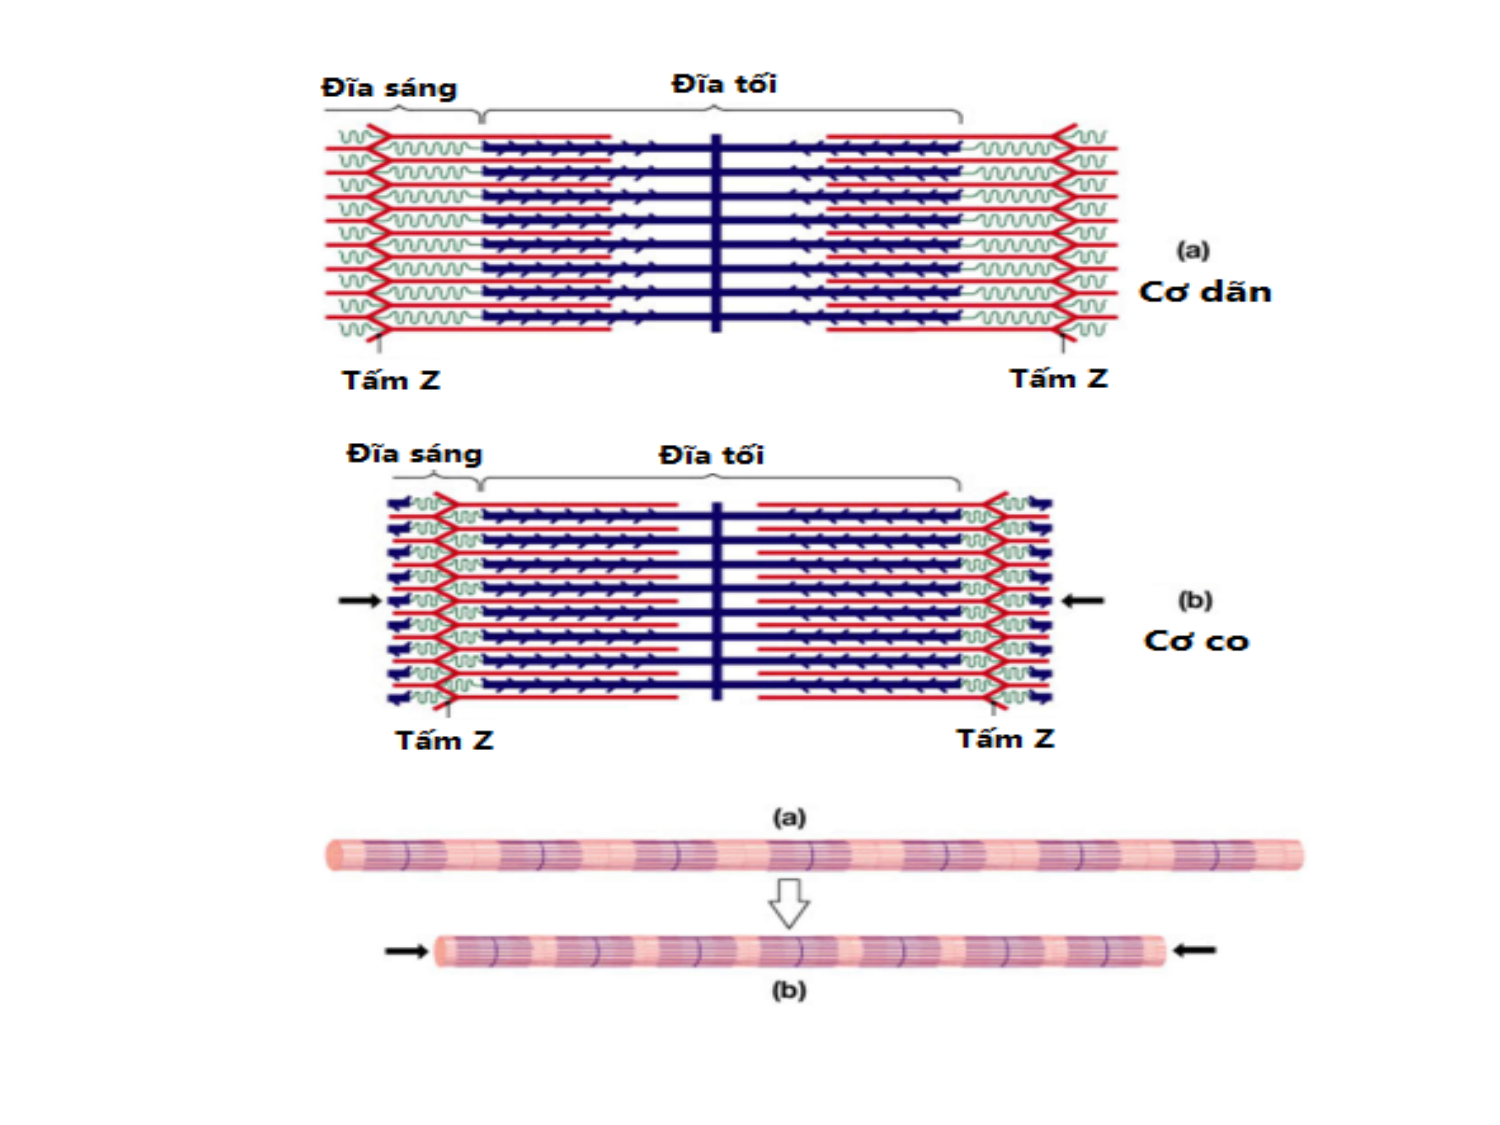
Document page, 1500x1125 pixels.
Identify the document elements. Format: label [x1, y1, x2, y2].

picture [313, 67, 1322, 1015]
